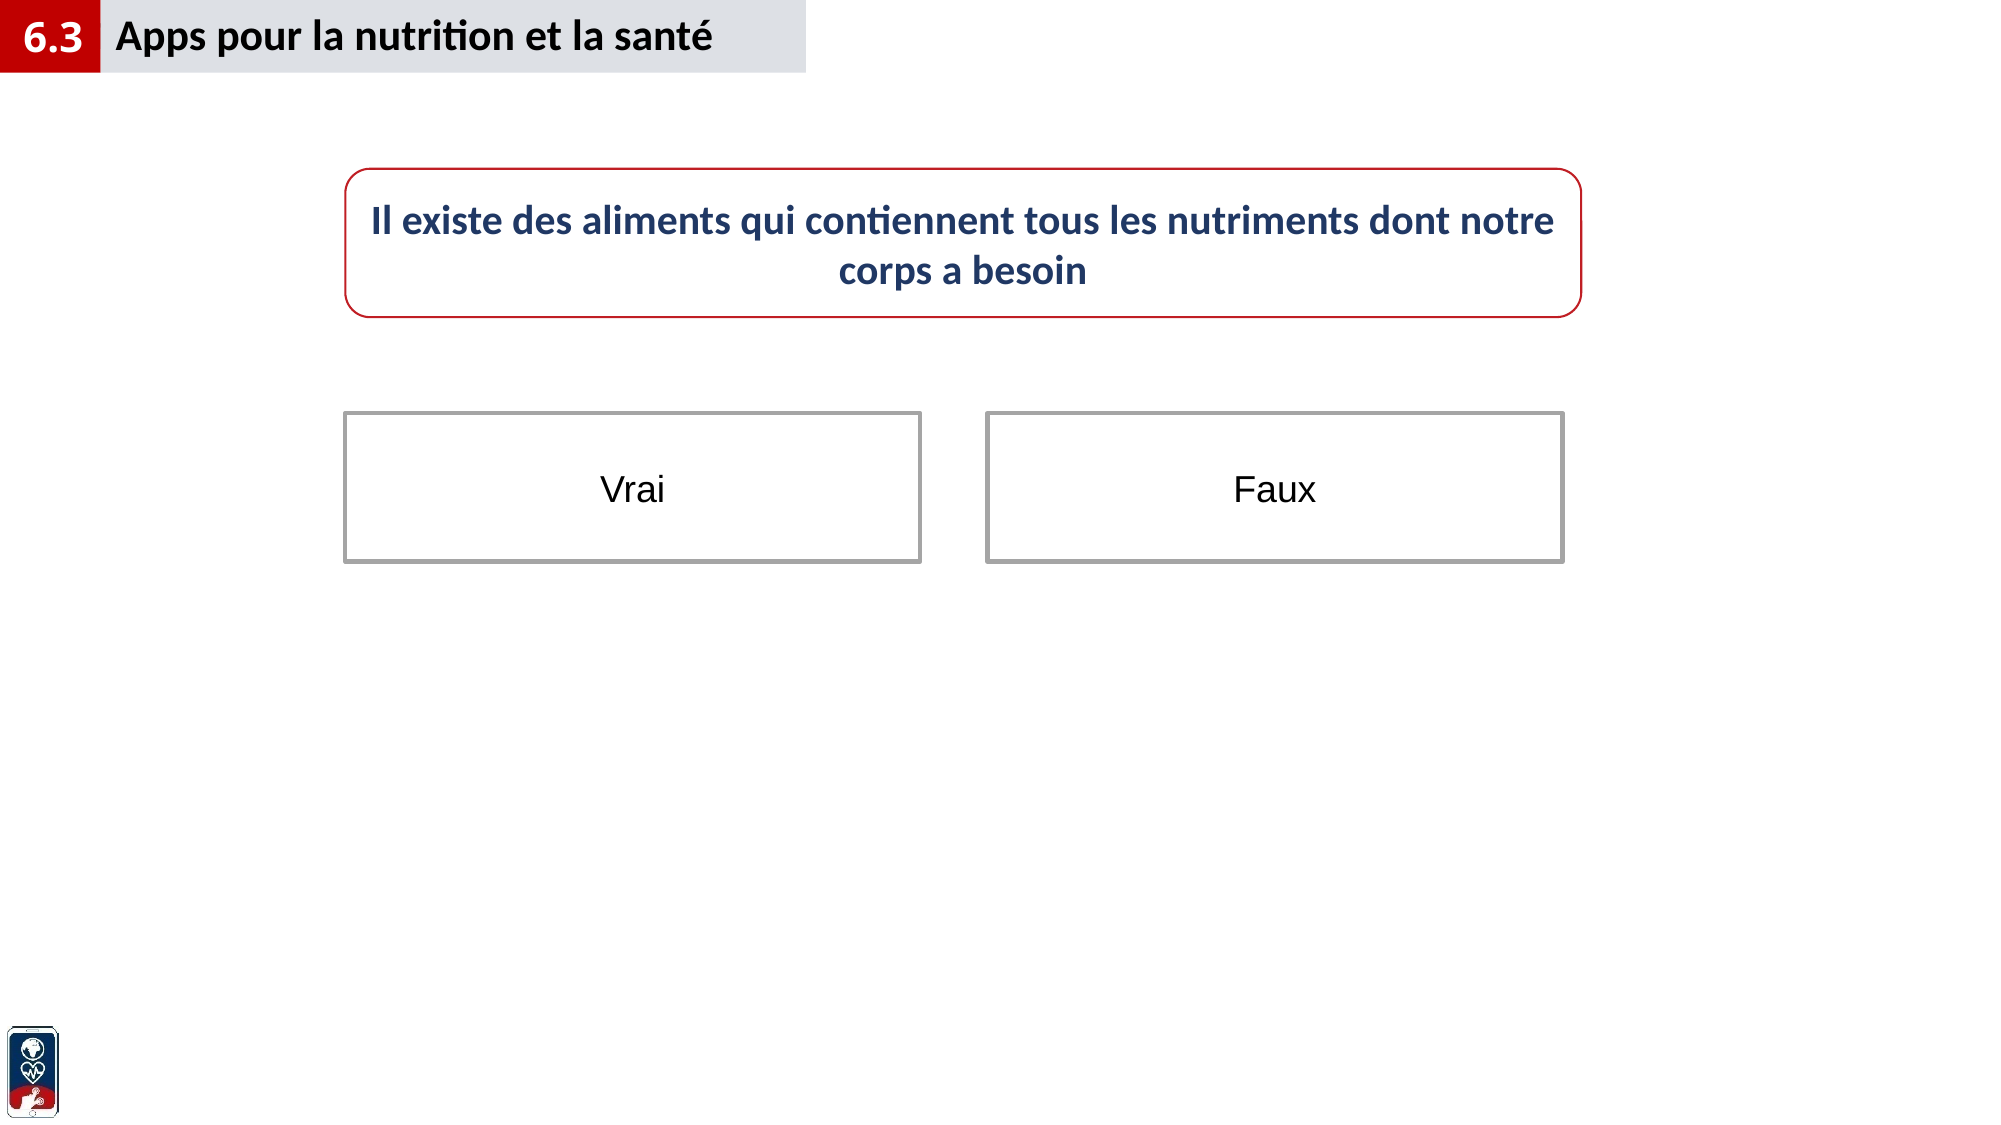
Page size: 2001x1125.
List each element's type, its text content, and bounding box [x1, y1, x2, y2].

text_box Faux [985, 411, 1565, 564]
text_box Vrai [343, 411, 922, 564]
text_box Il existe des aliments qui contiennent tous les nutriments dont notre corps a besoin [345, 168, 1582, 318]
picture [7, 1026, 59, 1118]
text_box Apps pour la nutrition et la santé [100, 0, 806, 73]
text_box 6.3 [8, 10, 101, 62]
text_box [0, 0, 100, 73]
